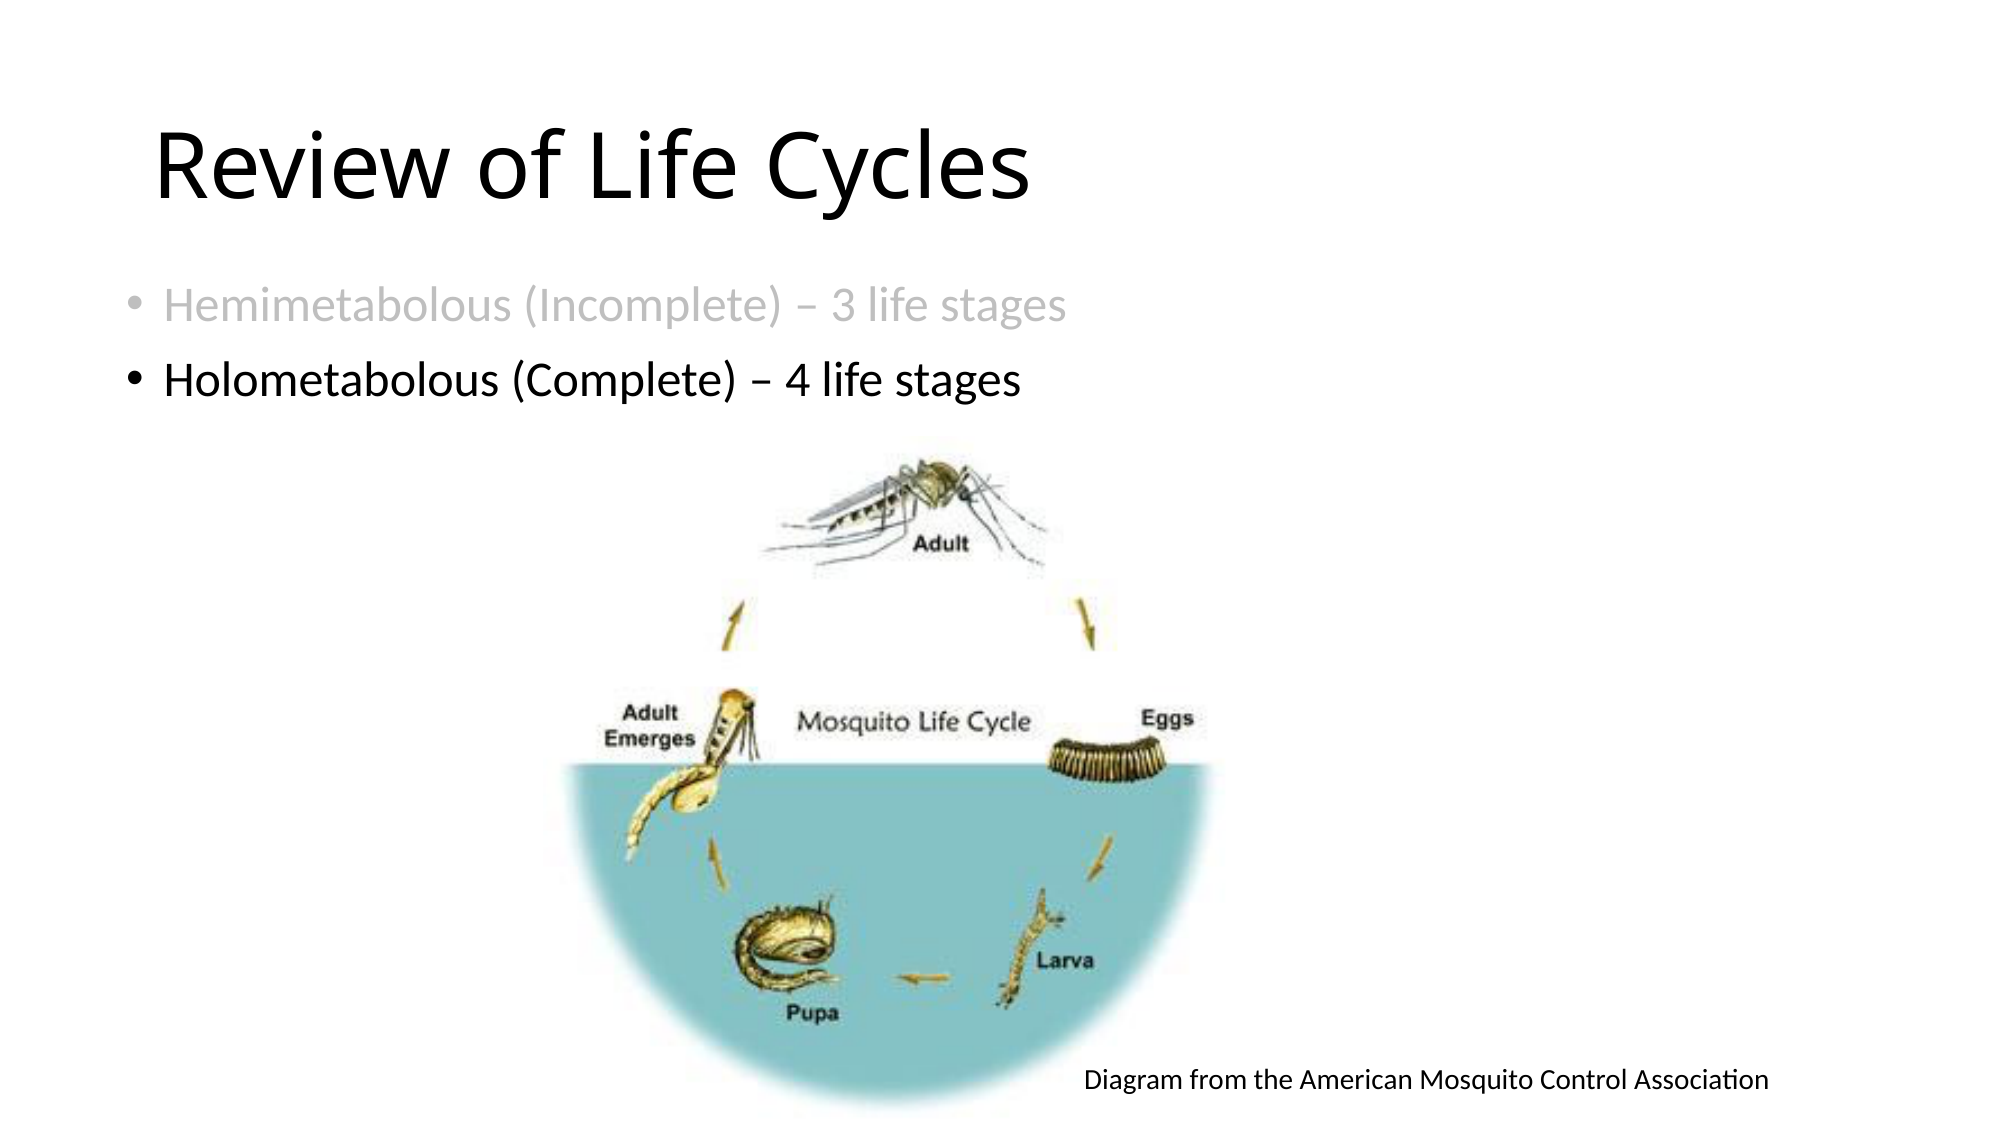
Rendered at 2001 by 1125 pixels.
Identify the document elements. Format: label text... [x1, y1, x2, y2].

list Hemimetabolous (Incomplete) – 3 life stages Holometabolous (Complete) – 4 life stages [111, 270, 1522, 908]
title Review of Life Cycles [137, 59, 1863, 278]
text_box Diagram from the American Mosquito Control Association [1239, 1053, 2000, 1103]
picture [542, 435, 1239, 1125]
